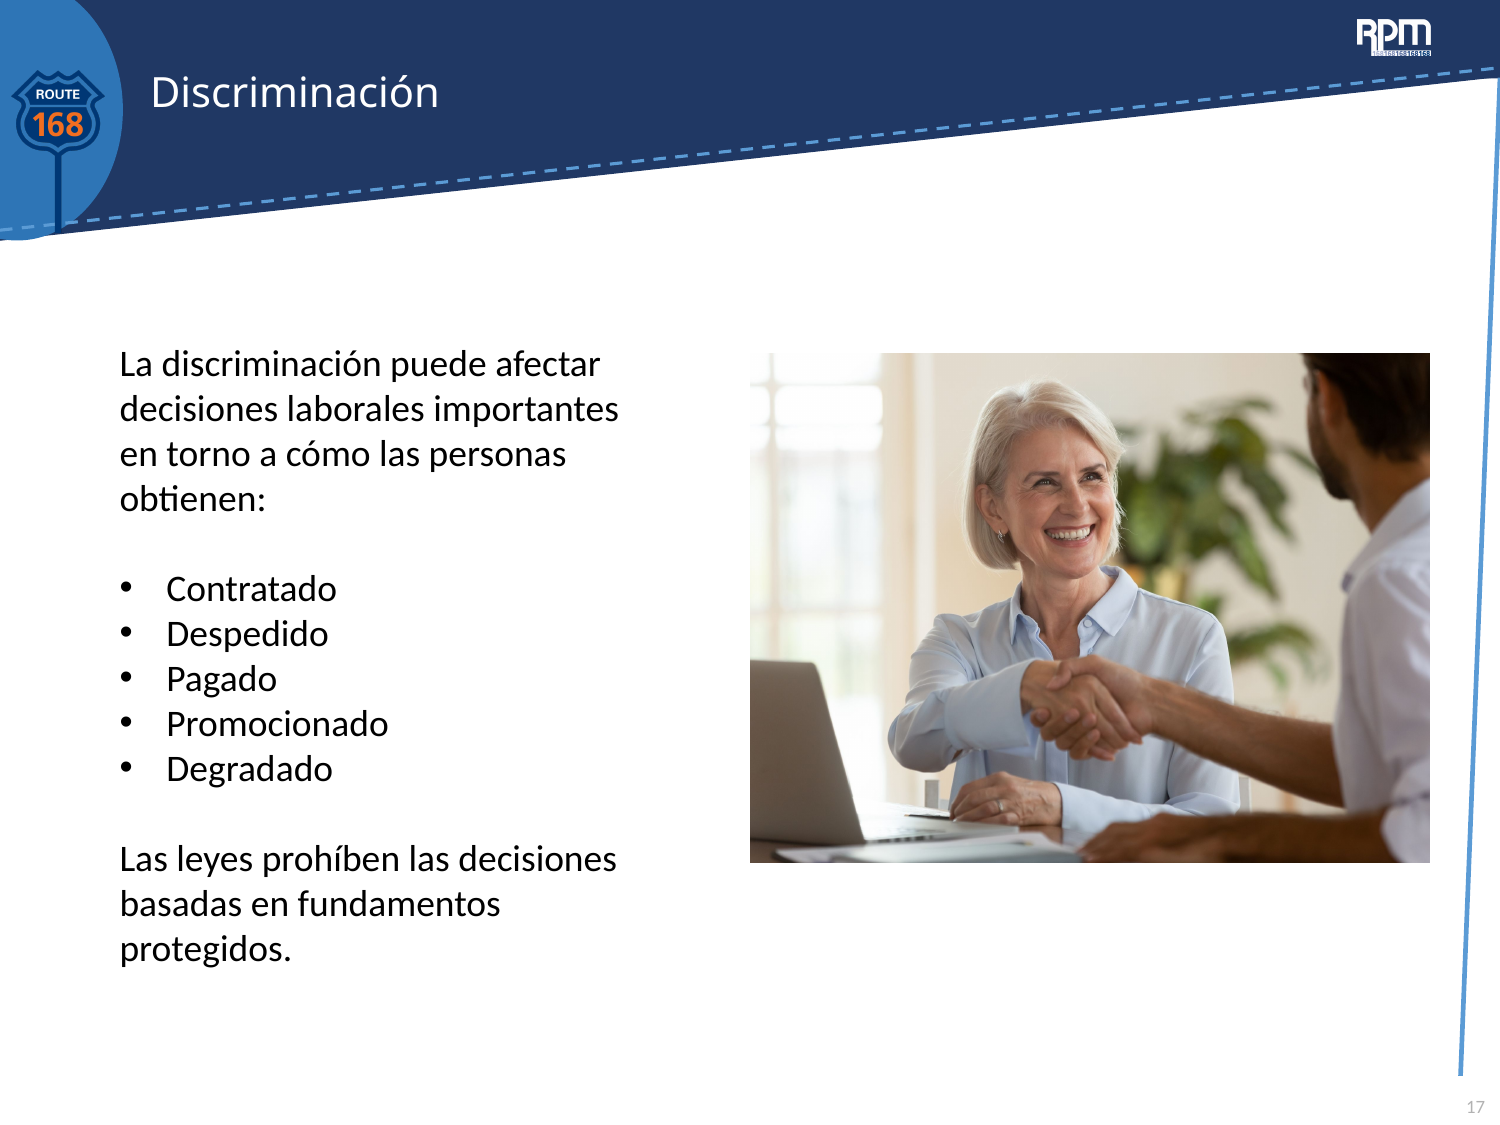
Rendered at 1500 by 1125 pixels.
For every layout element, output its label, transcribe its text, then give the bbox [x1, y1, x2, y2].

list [749, 353, 1430, 863]
picture [11, 70, 105, 233]
picture [1357, 19, 1431, 56]
text_box La discriminación puede afectar decisiones laborales importantes en torno a cómo las personas obtienen: Contratado Despedido Pagado Promocionado Degradado Las leyes prohíben las decisiones basadas en fundamentos protegidos. [104, 332, 656, 1067]
slide_number 17 [1421, 1075, 1500, 1125]
title Discriminación [135, 29, 1343, 160]
